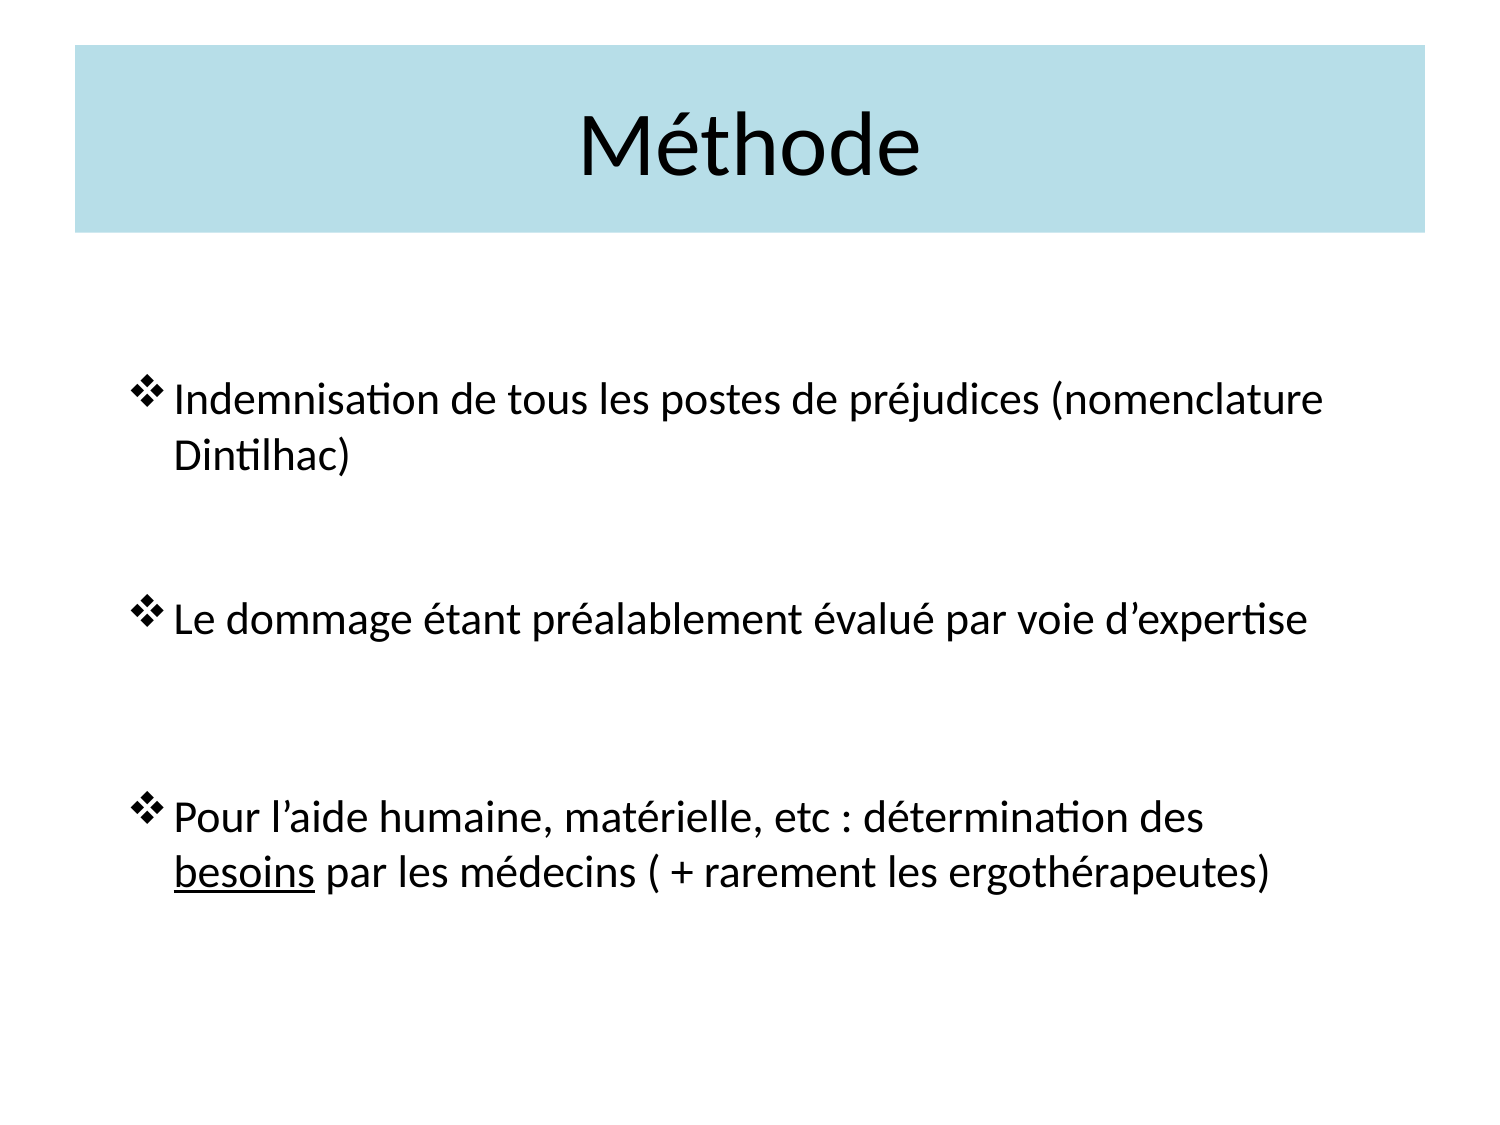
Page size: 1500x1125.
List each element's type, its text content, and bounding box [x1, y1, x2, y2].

text_box Pour l’aide humaine, matérielle, etc : détermination des besoins par les médecins ( + rarement les ergothérapeutes) [112, 778, 1365, 904]
title Méthode [75, 45, 1425, 233]
text_box Indemnisation de tous les postes de préjudices (nomenclature Dintilhac) Le dommage étant préalablement évalué par voie d’expertise [112, 361, 1435, 652]
